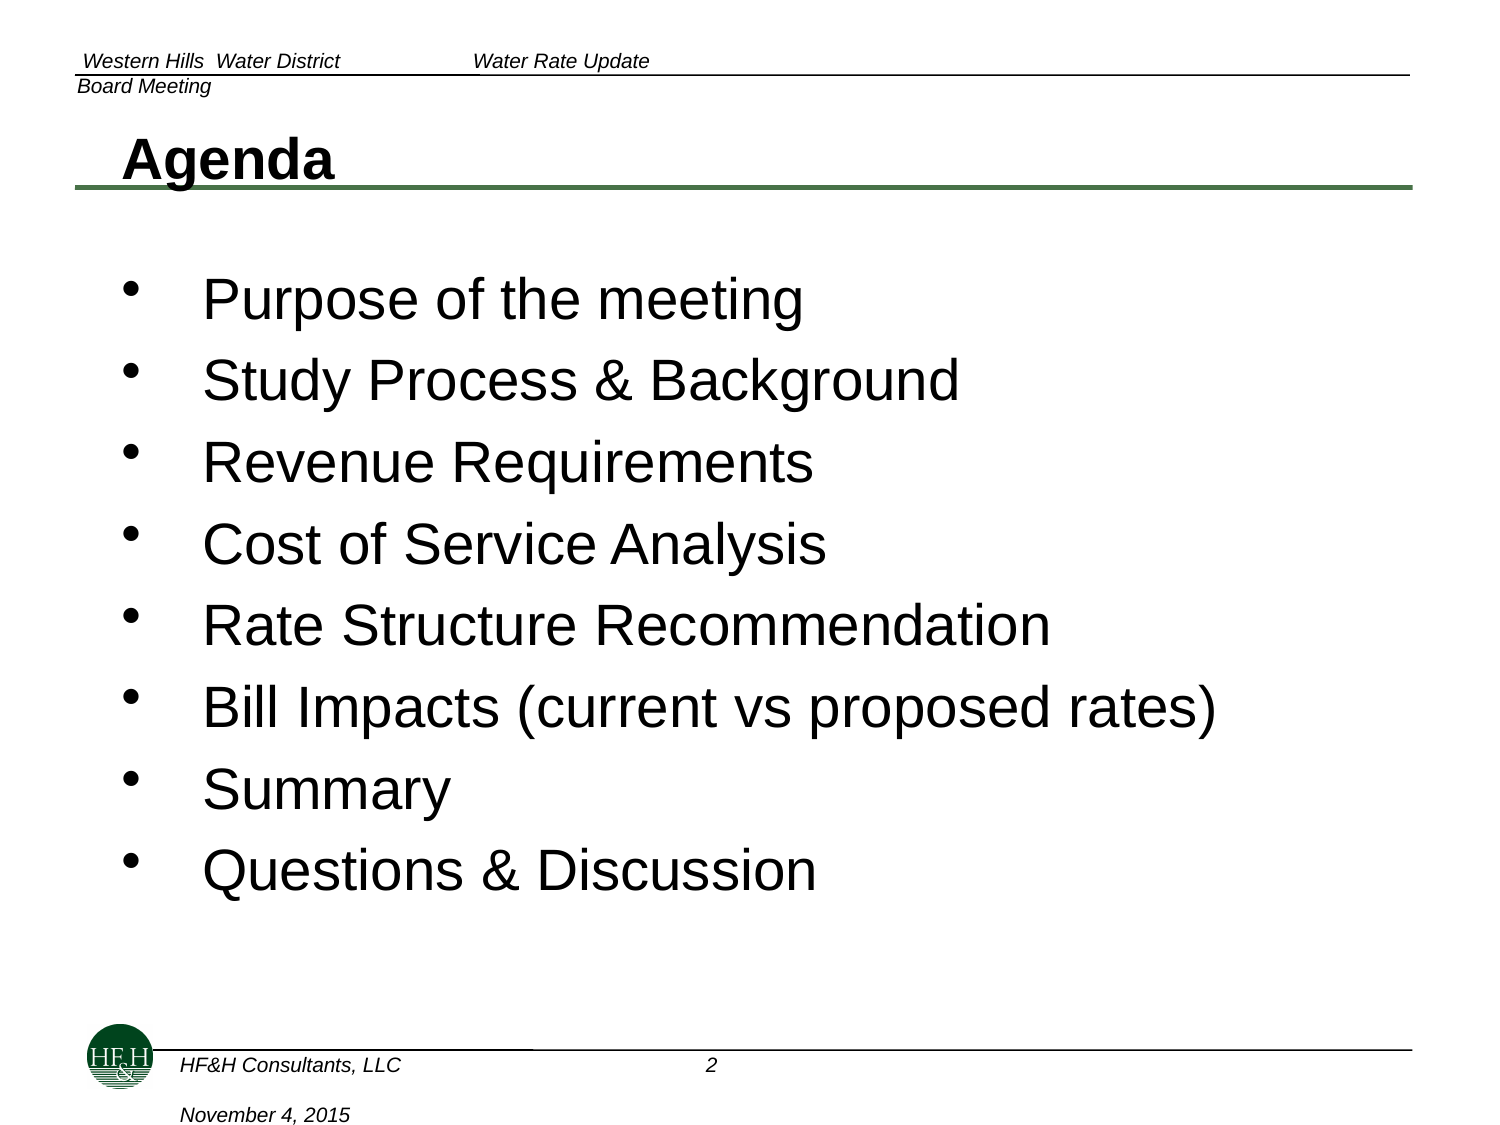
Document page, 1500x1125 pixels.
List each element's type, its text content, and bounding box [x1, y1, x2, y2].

picture [87, 1024, 153, 1089]
list Purpose of the meeting Study Process & Background Revenue Requirements Cost of Service Analysis Rate Structure Recommendation Bill Impacts (current vs proposed rates) Summary Questions & Discussion [99, 249, 1425, 1000]
title Agenda [99, 112, 1375, 200]
